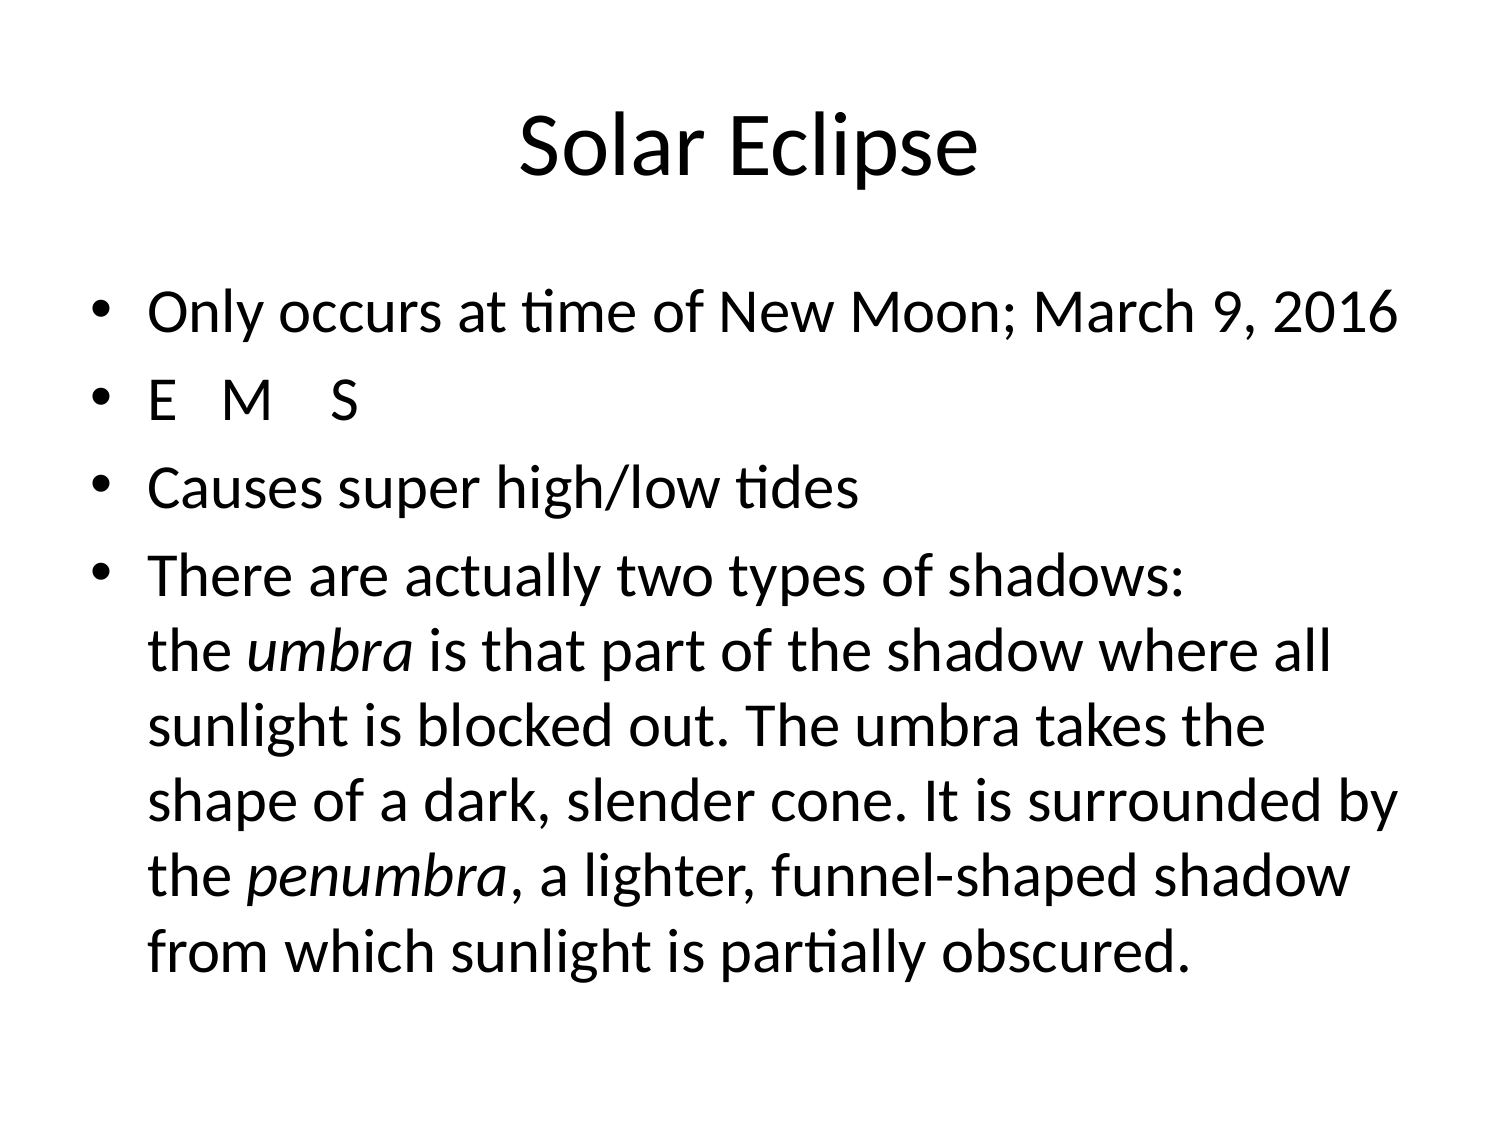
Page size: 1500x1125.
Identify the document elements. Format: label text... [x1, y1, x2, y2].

title Solar Eclipse [75, 45, 1425, 233]
list Only occurs at time of New Moon; March 9, 2016 E M S Causes super high/low tides There are actually two types of shadows: the umbra is that part of the shadow where all sunlight is blocked out. The umbra takes the shape of a dark, slender cone. It is surrounded by the penumbra, a lighter, funnel-shaped shadow from which sunlight is partially obscured. [75, 262, 1425, 1005]
